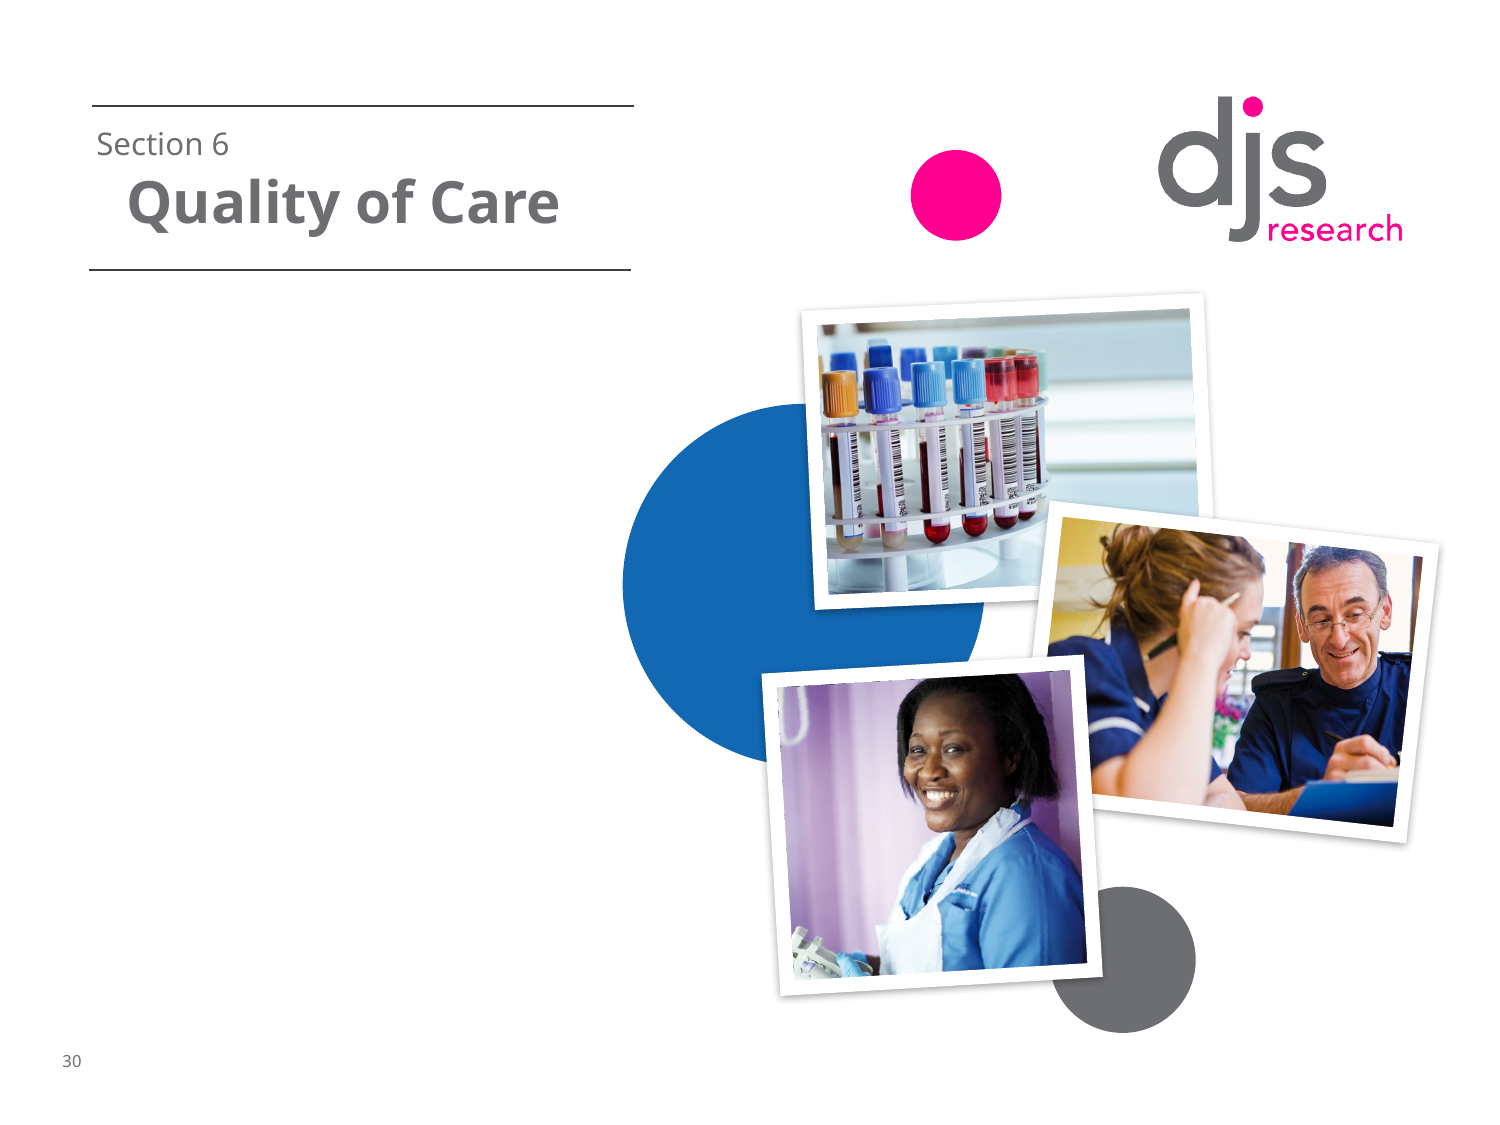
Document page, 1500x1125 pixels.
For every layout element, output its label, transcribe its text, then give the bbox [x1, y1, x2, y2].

text_box [908, 147, 1004, 243]
picture [1158, 95, 1402, 243]
text_box [620, 401, 985, 763]
picture [778, 309, 1423, 980]
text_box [88, 105, 635, 271]
text_box [1052, 884, 1198, 1036]
text_box 30 [47, 1032, 116, 1093]
